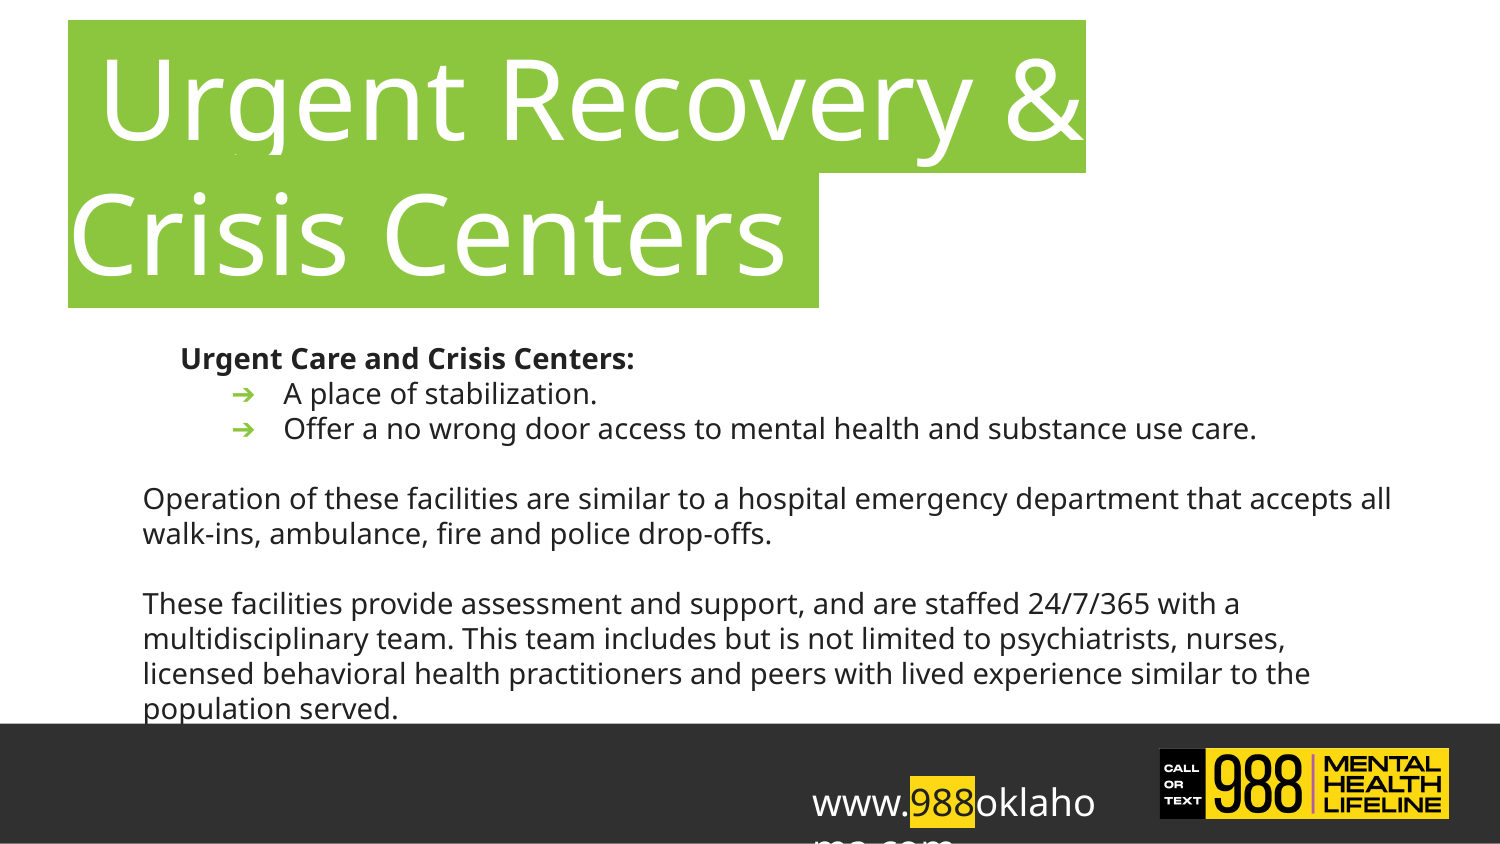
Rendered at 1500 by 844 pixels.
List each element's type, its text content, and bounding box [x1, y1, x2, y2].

text_box [0, 723, 1500, 844]
text_box Urgent Recovery & Crisis Centers. Urgent Care and Crisis Centers: A place of stabilization. Offer a no wrong door access to mental health and substance use care. Operation of these facilities are similar to a hospital emergency department that accepts all walk-ins, ambulance, fire and police drop-offs. These facilities provide assessment and support, and are staffed 24/7/365 with a multidisciplinary team. This team includes but is not limited to psychiatrists, nurses, licensed behavioral health practitioners and peers with lived experience similar to the population served. [52, 0, 1410, 723]
picture [1159, 748, 1450, 820]
title www.988oklahoma.com [797, 763, 1134, 844]
